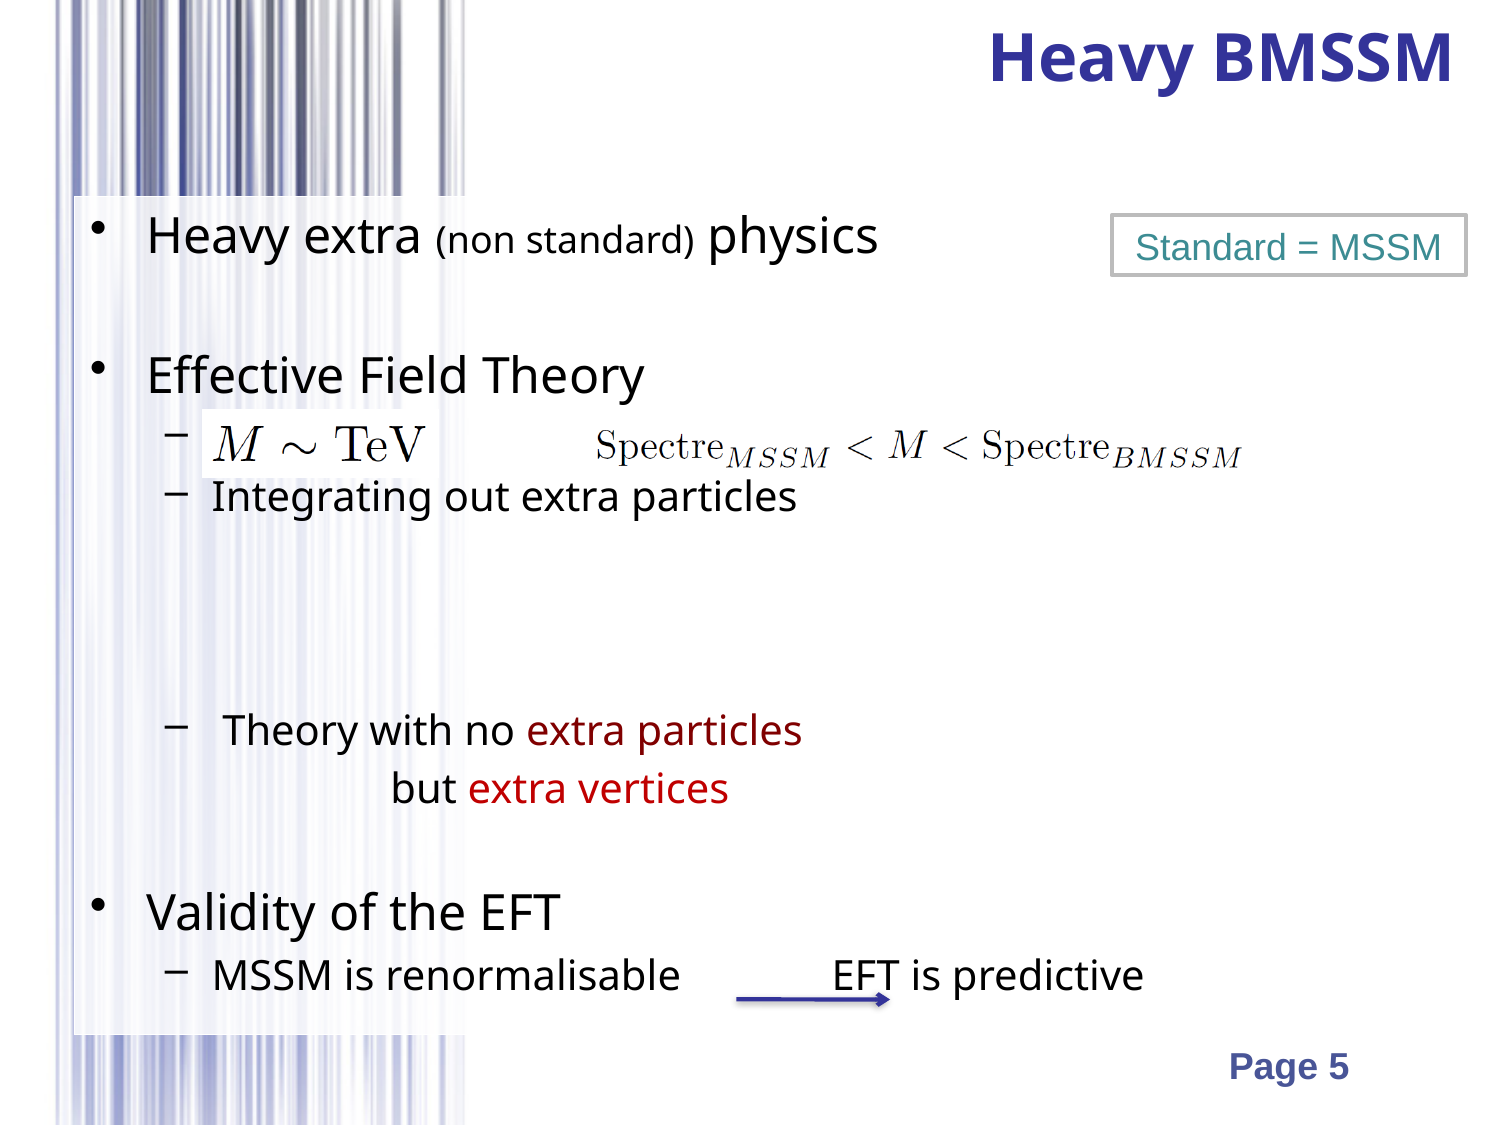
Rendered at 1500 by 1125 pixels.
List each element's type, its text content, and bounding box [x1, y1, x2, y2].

text_box Heavy extra (non standard) physics Effective Field Theory Integrating out extra particles Theory with no extra particles but extra vertices Validity of the EFT MSSM is renormalisable EFT is predictive [74, 196, 1425, 1035]
text_box Standard = MSSM [1110, 213, 1468, 277]
picture [0, 0, 1500, 1125]
text_box Heavy BMSSM [53, 7, 1471, 102]
